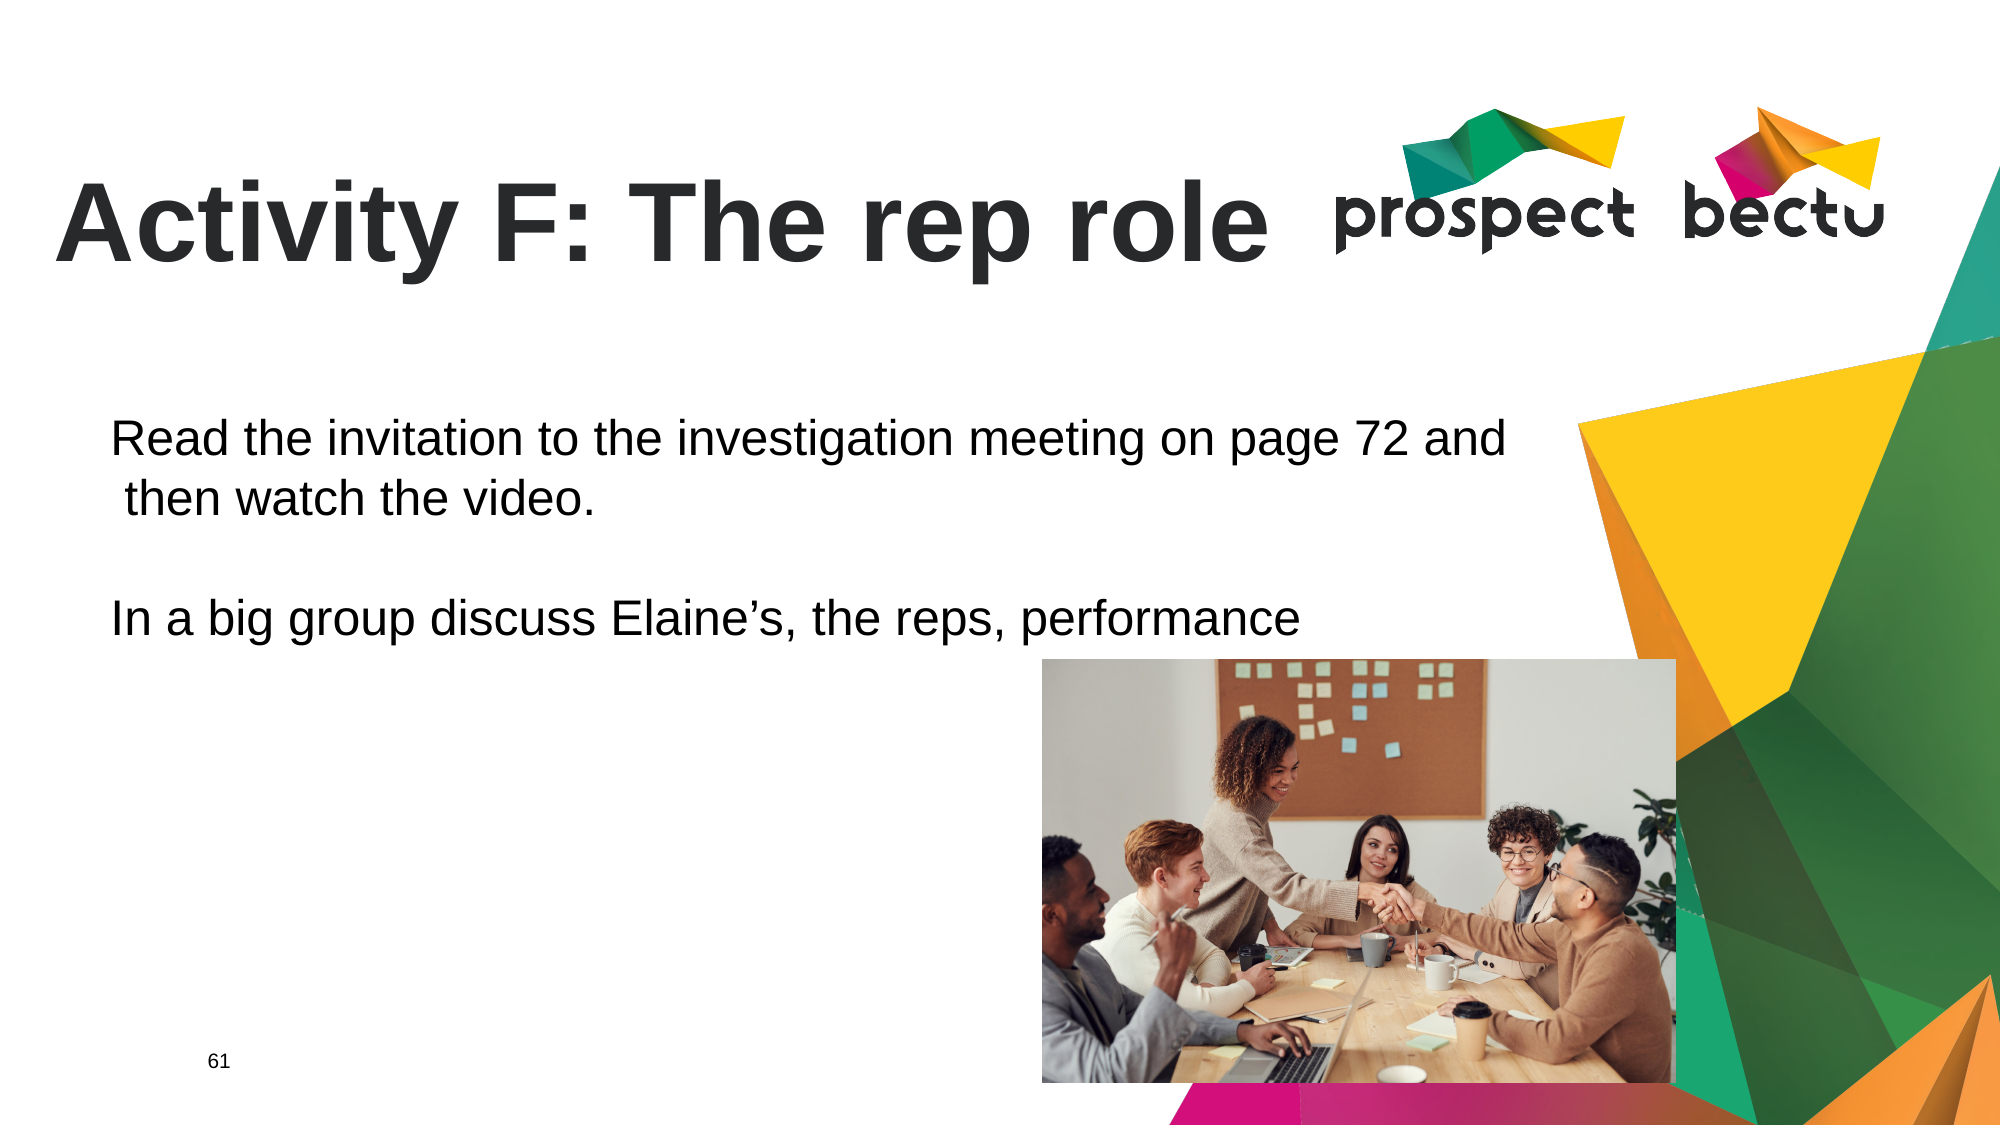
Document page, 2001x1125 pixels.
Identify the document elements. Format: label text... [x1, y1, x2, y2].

title Activity F: The rep role [53, 42, 1541, 284]
picture [1041, 0, 2000, 1125]
text_box Read the invitation to the investigation meeting on page 72 and then watch the video. In a big group discuss Elaine’s, the reps, performance [95, 398, 1865, 654]
